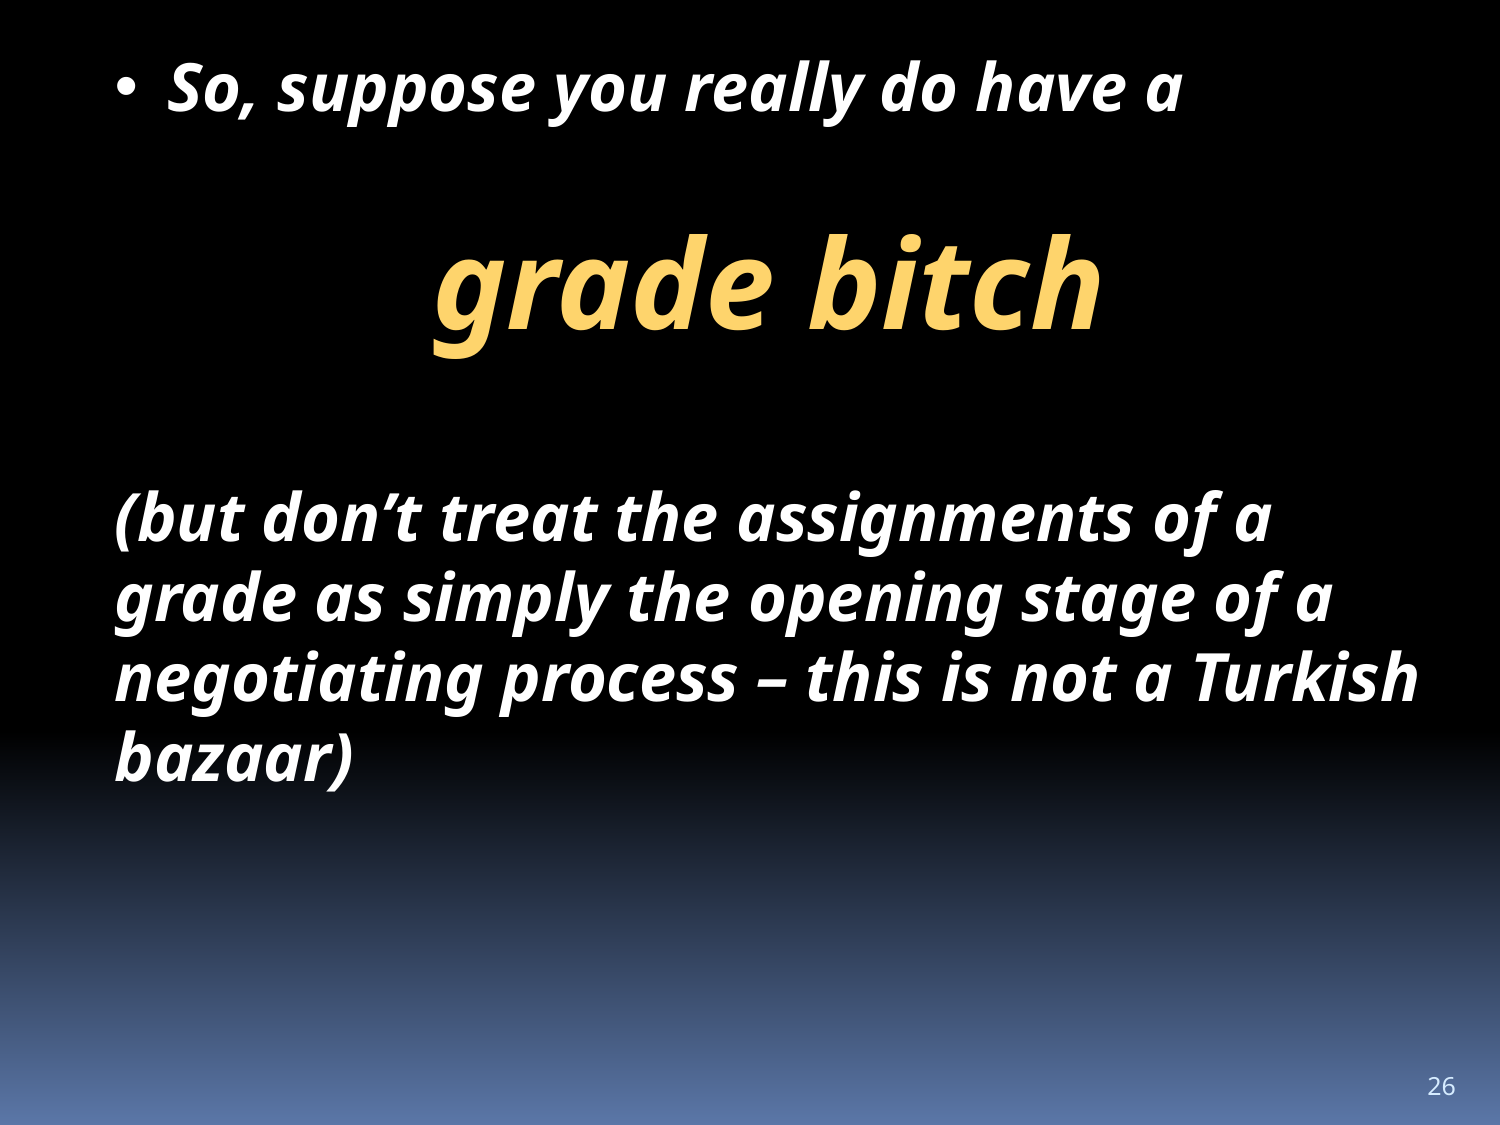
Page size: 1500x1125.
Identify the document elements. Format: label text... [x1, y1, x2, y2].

text_box So, suppose you really do have a grade bitch (but don’t treat the assignments of a grade as simply the opening stage of a negotiating process – this is not a Turkish bazaar) [99, 37, 1439, 1125]
slide_number 26 [1439, 1052, 1488, 1113]
